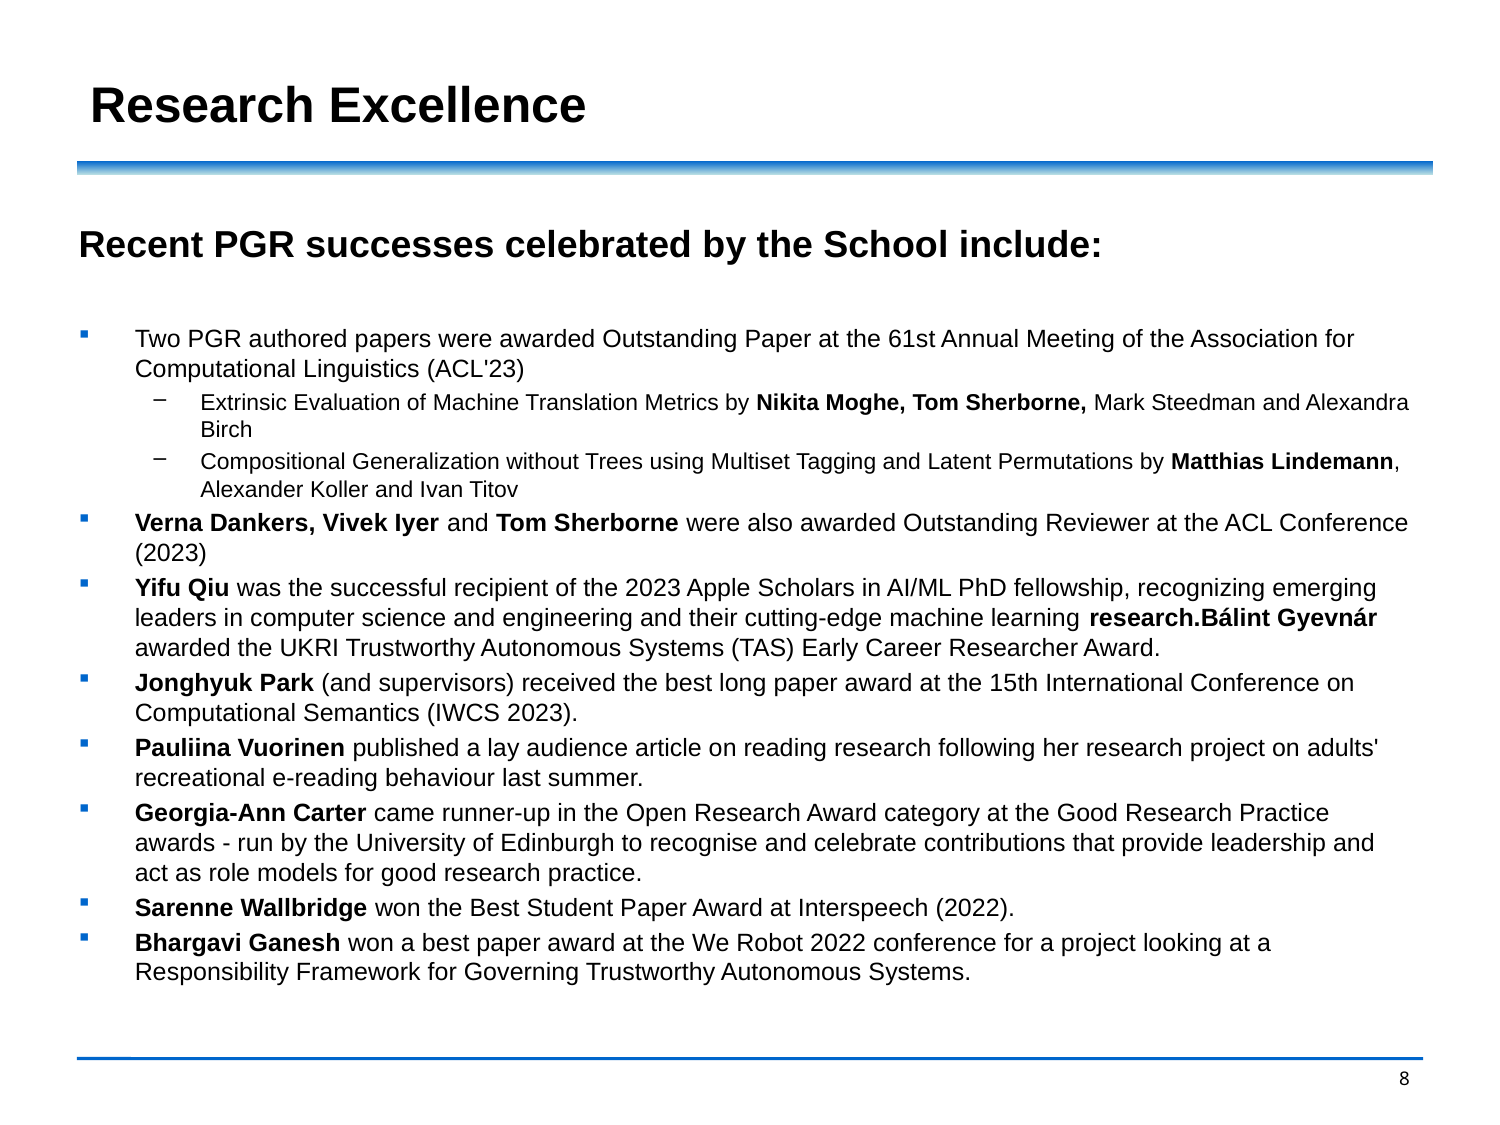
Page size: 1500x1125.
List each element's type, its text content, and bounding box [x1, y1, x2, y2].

title Research Excellence [74, 44, 1430, 162]
list Recent PGR successes celebrated by the School include: Two PGR authored papers were awarded Outstanding Paper at the 61st Annual Meeting of the Association for Computational Linguistics (ACL'23) Extrinsic Evaluation of Machine Translation Metrics by Nikita Moghe, Tom Sherborne, Mark Steedman and Alexandra Birch Compositional Generalization without Trees using Multiset Tagging and Latent Permutations by Matthias Lindemann, Alexander Koller and Ivan Titov Verna Dankers, Vivek Iyer and Tom Sherborne were also awarded Outstanding Reviewer at the ACL Conference (2023) Yifu Qiu was the successful recipient of the 2023 Apple Scholars in AI/ML PhD fellowship, recognizing emerging leaders in computer science and engineering and their cutting-edge machine learning research.Bálint Gyevnár awarded the UKRI Trustworthy Autonomous Systems (TAS) Early Career Researcher Award. Jonghyuk Park (and supervisors) received the best long paper award at the 15th International Conference on Computational Semantics (IWCS 2023). Pauliina Vuorinen published a lay audience article on reading research following her research project on adults' recreational e-reading behaviour last summer. Georgia-Ann Carter came runner-up in the Open Research Award category at the Good Research Practice awards - run by the University of Edinburgh to recognise and celebrate contributions that provide leadership and act as role models for good research practice. Sarenne Wallbridge won the Best Student Paper Award at Interspeech (2022). Bhargavi Ganesh won a best paper award at the We Robot 2022 conference for a project looking at a Responsibility Framework for Governing Trustworthy Autonomous Systems. [63, 212, 1430, 1081]
slide_number 8 [1074, 1058, 1426, 1103]
